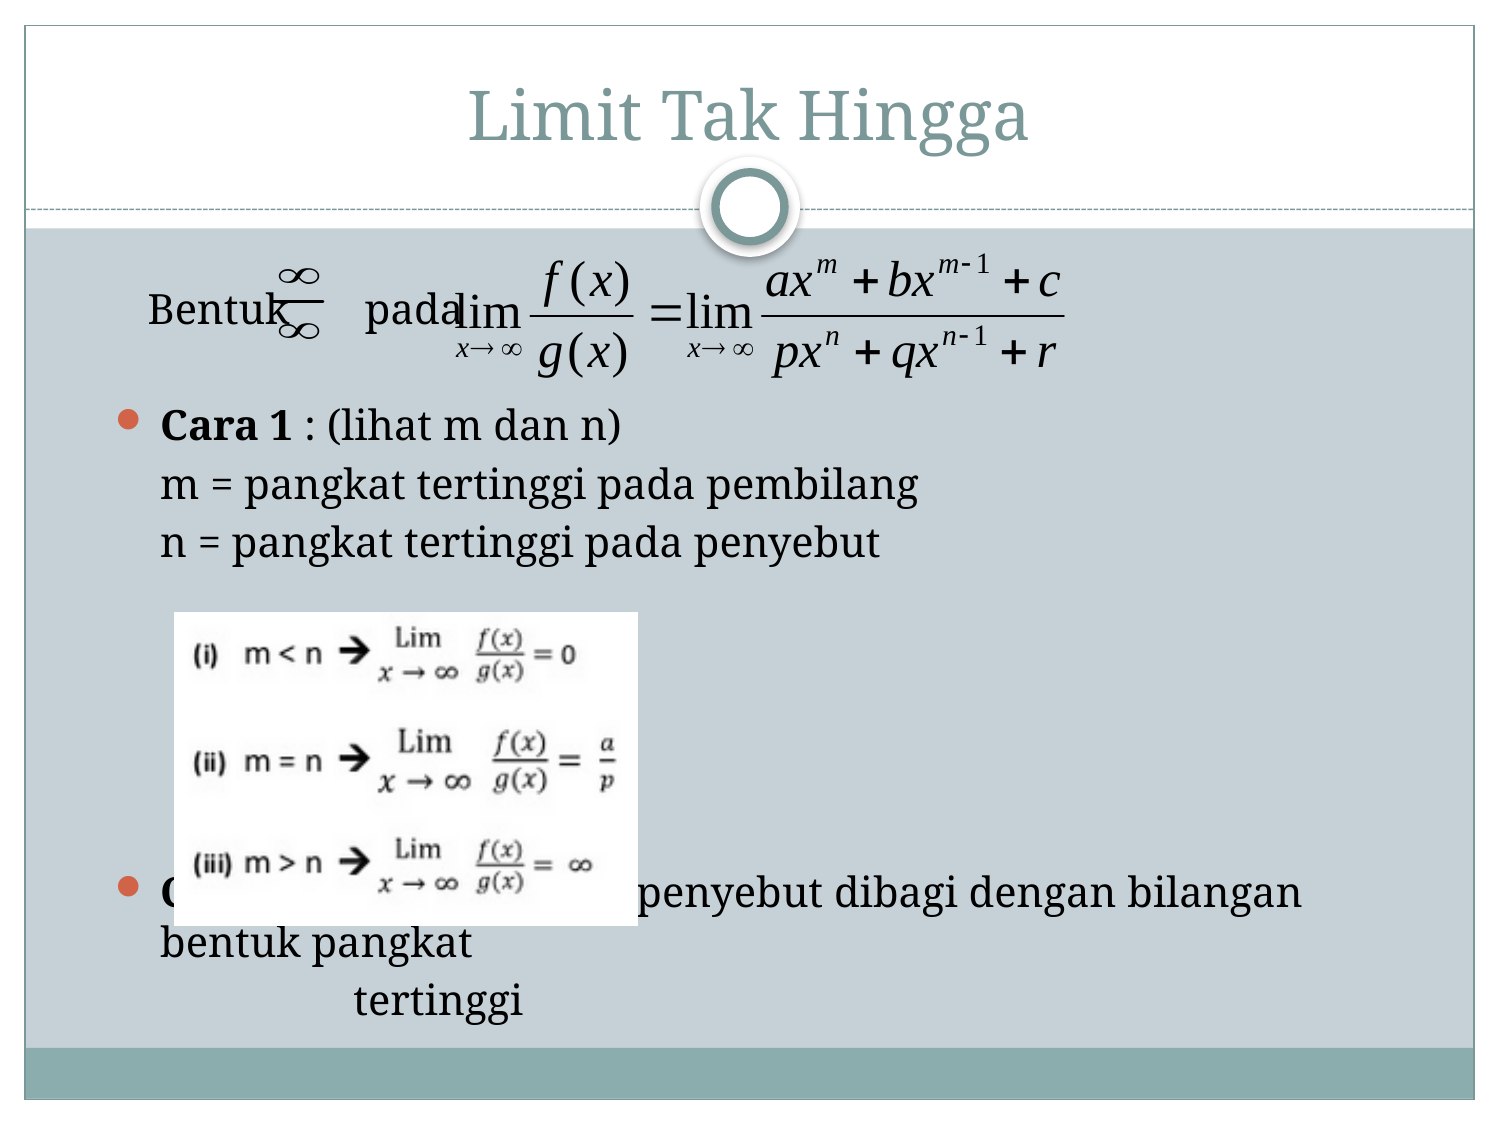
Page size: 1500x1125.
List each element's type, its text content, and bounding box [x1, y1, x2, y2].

list Bentuk pada Cara 1 : (lihat m dan n) m = pangkat tertinggi pada pembilang n = pangkat tertinggi pada penyebut Cara 2 : Pembilang dan penyebut dibagi dengan bilangan bentuk pangkat tertinggi [100, 275, 1450, 1075]
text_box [446, 239, 1076, 388]
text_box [262, 249, 335, 351]
title Limit Tak Hingga [49, 37, 1450, 162]
picture [174, 612, 638, 926]
